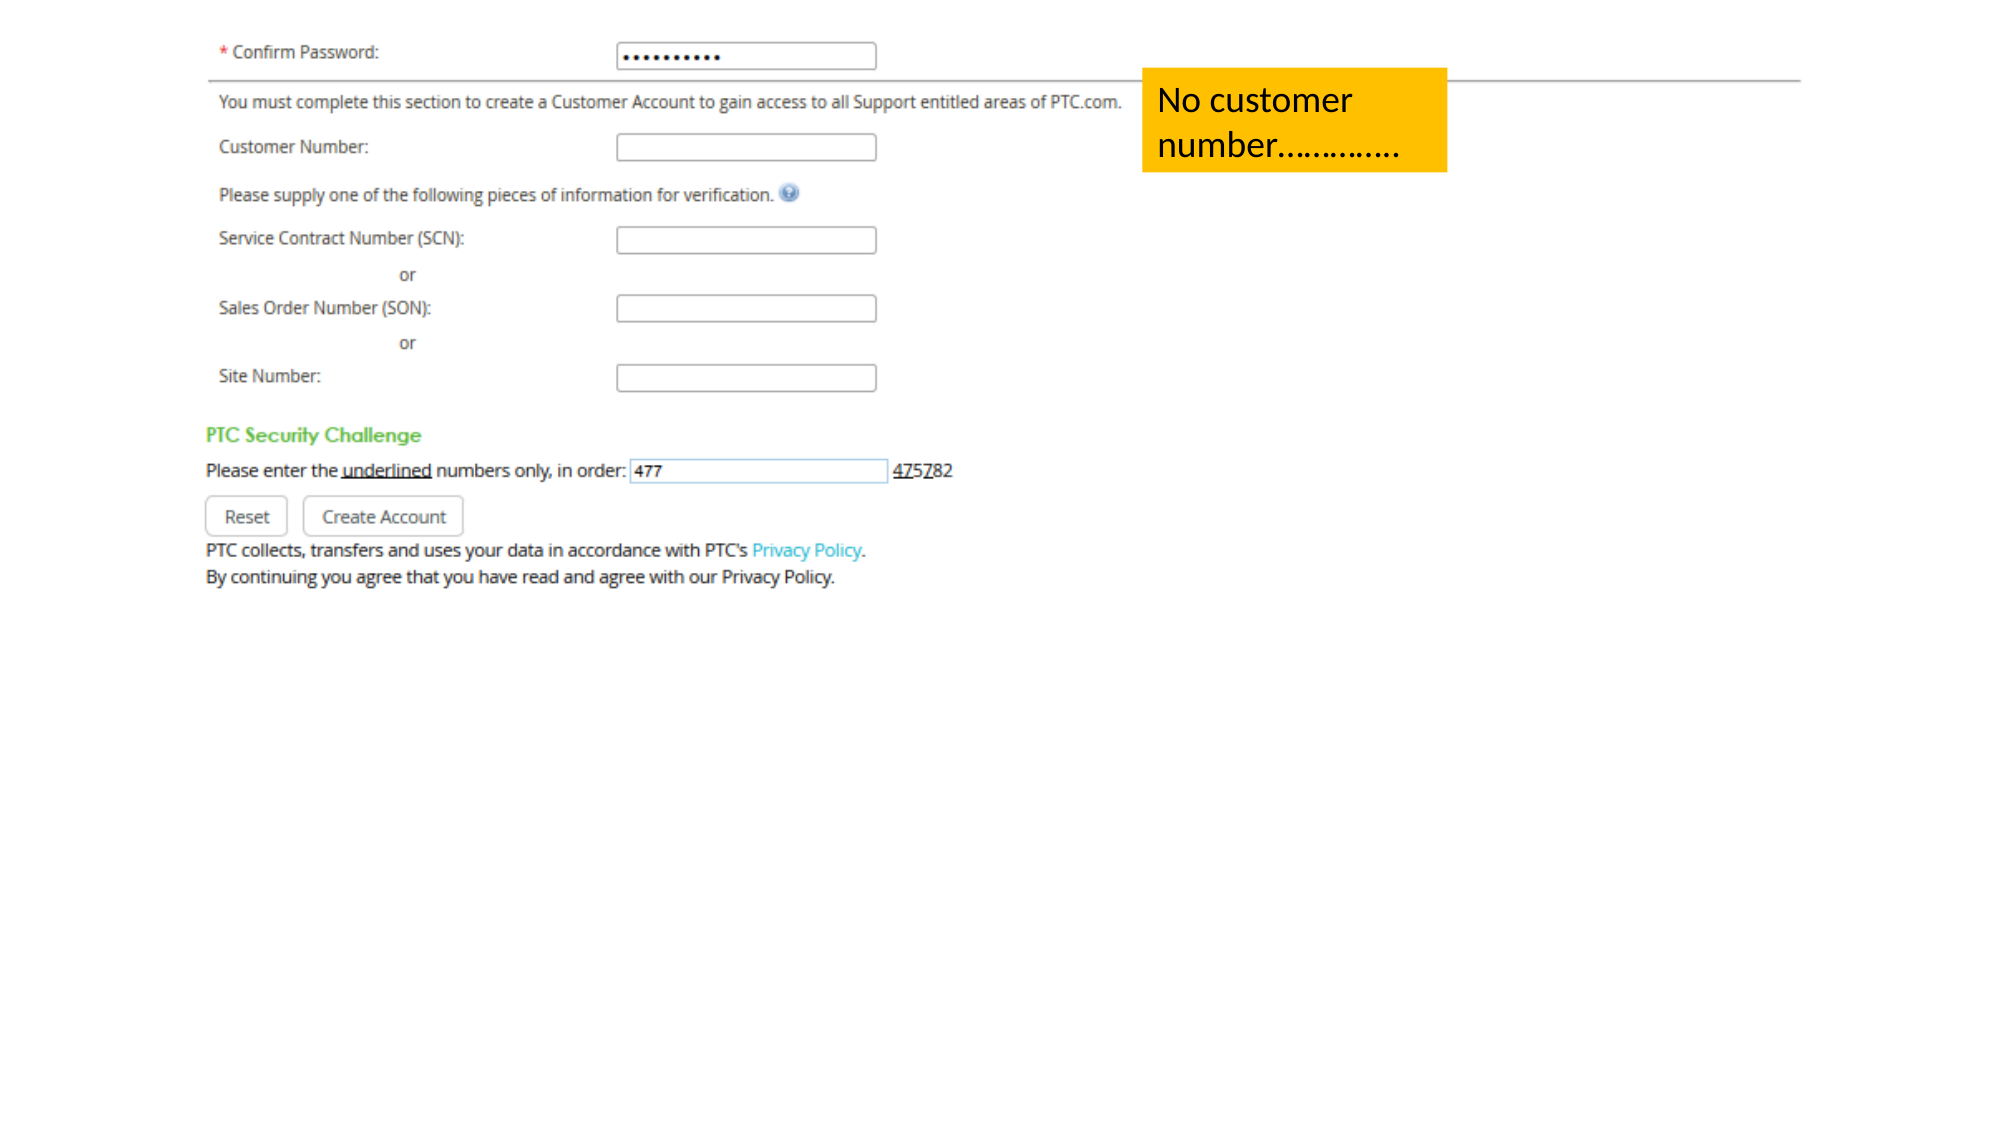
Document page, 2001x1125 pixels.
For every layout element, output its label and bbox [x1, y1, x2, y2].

picture [171, 0, 1828, 1125]
